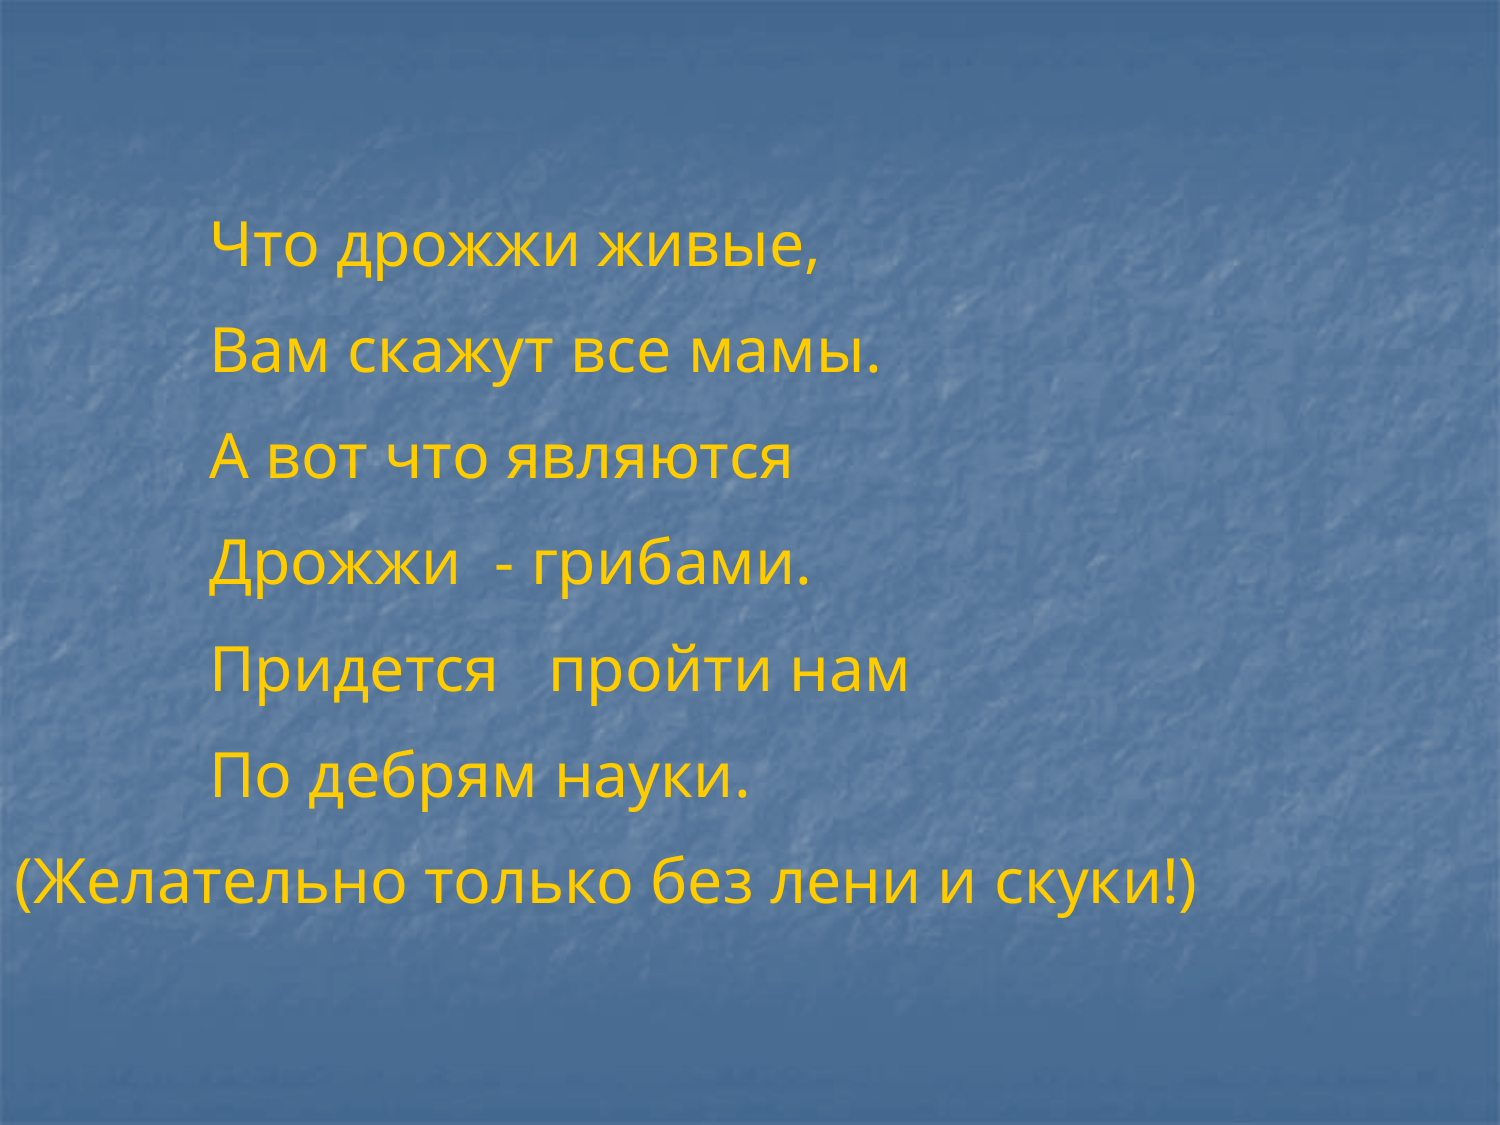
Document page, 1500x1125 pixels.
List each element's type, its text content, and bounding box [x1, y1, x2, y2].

text_box Что дрожжи живые, Вам скажут все мамы. А вот что являются Дрожжи - грибами. Придется пройти нам По дебрям науки. (Желательно только без лени и скуки!) [0, 196, 1500, 924]
